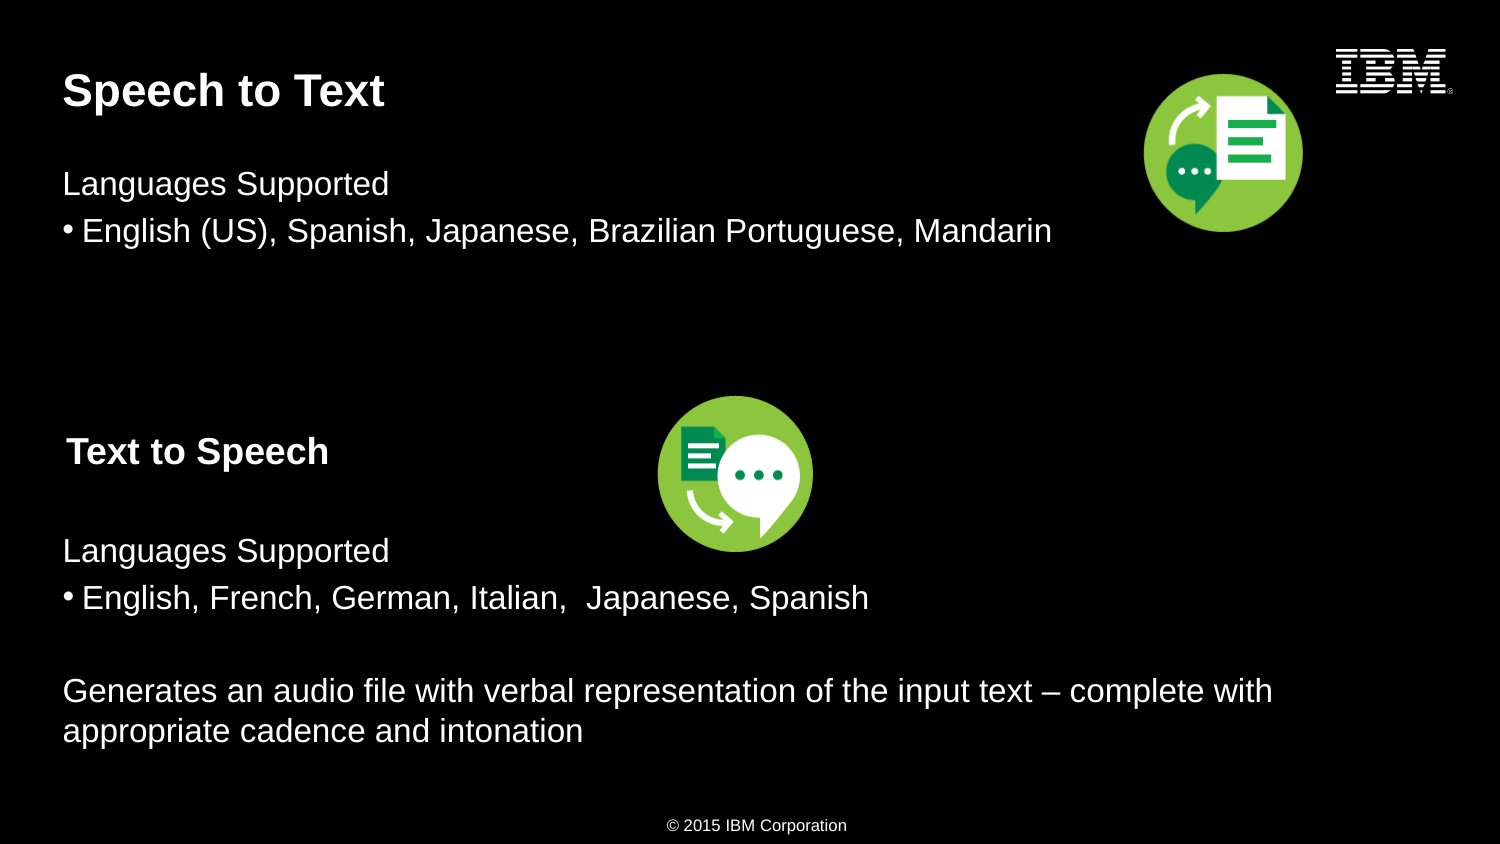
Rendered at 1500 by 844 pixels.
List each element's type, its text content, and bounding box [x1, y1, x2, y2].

text_box Speech to Text [62, 61, 1413, 157]
text_box Languages Supported English (US), Spanish, Japanese, Brazilian Portuguese, Mandarin [47, 155, 1127, 475]
text_box Languages Supported English, French, German, Italian, Japanese, Spanish Generates an audio file with verbal representation of the input text – complete with appropriate cadence and intonation [47, 522, 1425, 814]
picture [1313, 26, 1478, 119]
picture [655, 394, 816, 555]
picture [1141, 70, 1305, 235]
text_box Text to Speech [66, 427, 650, 523]
